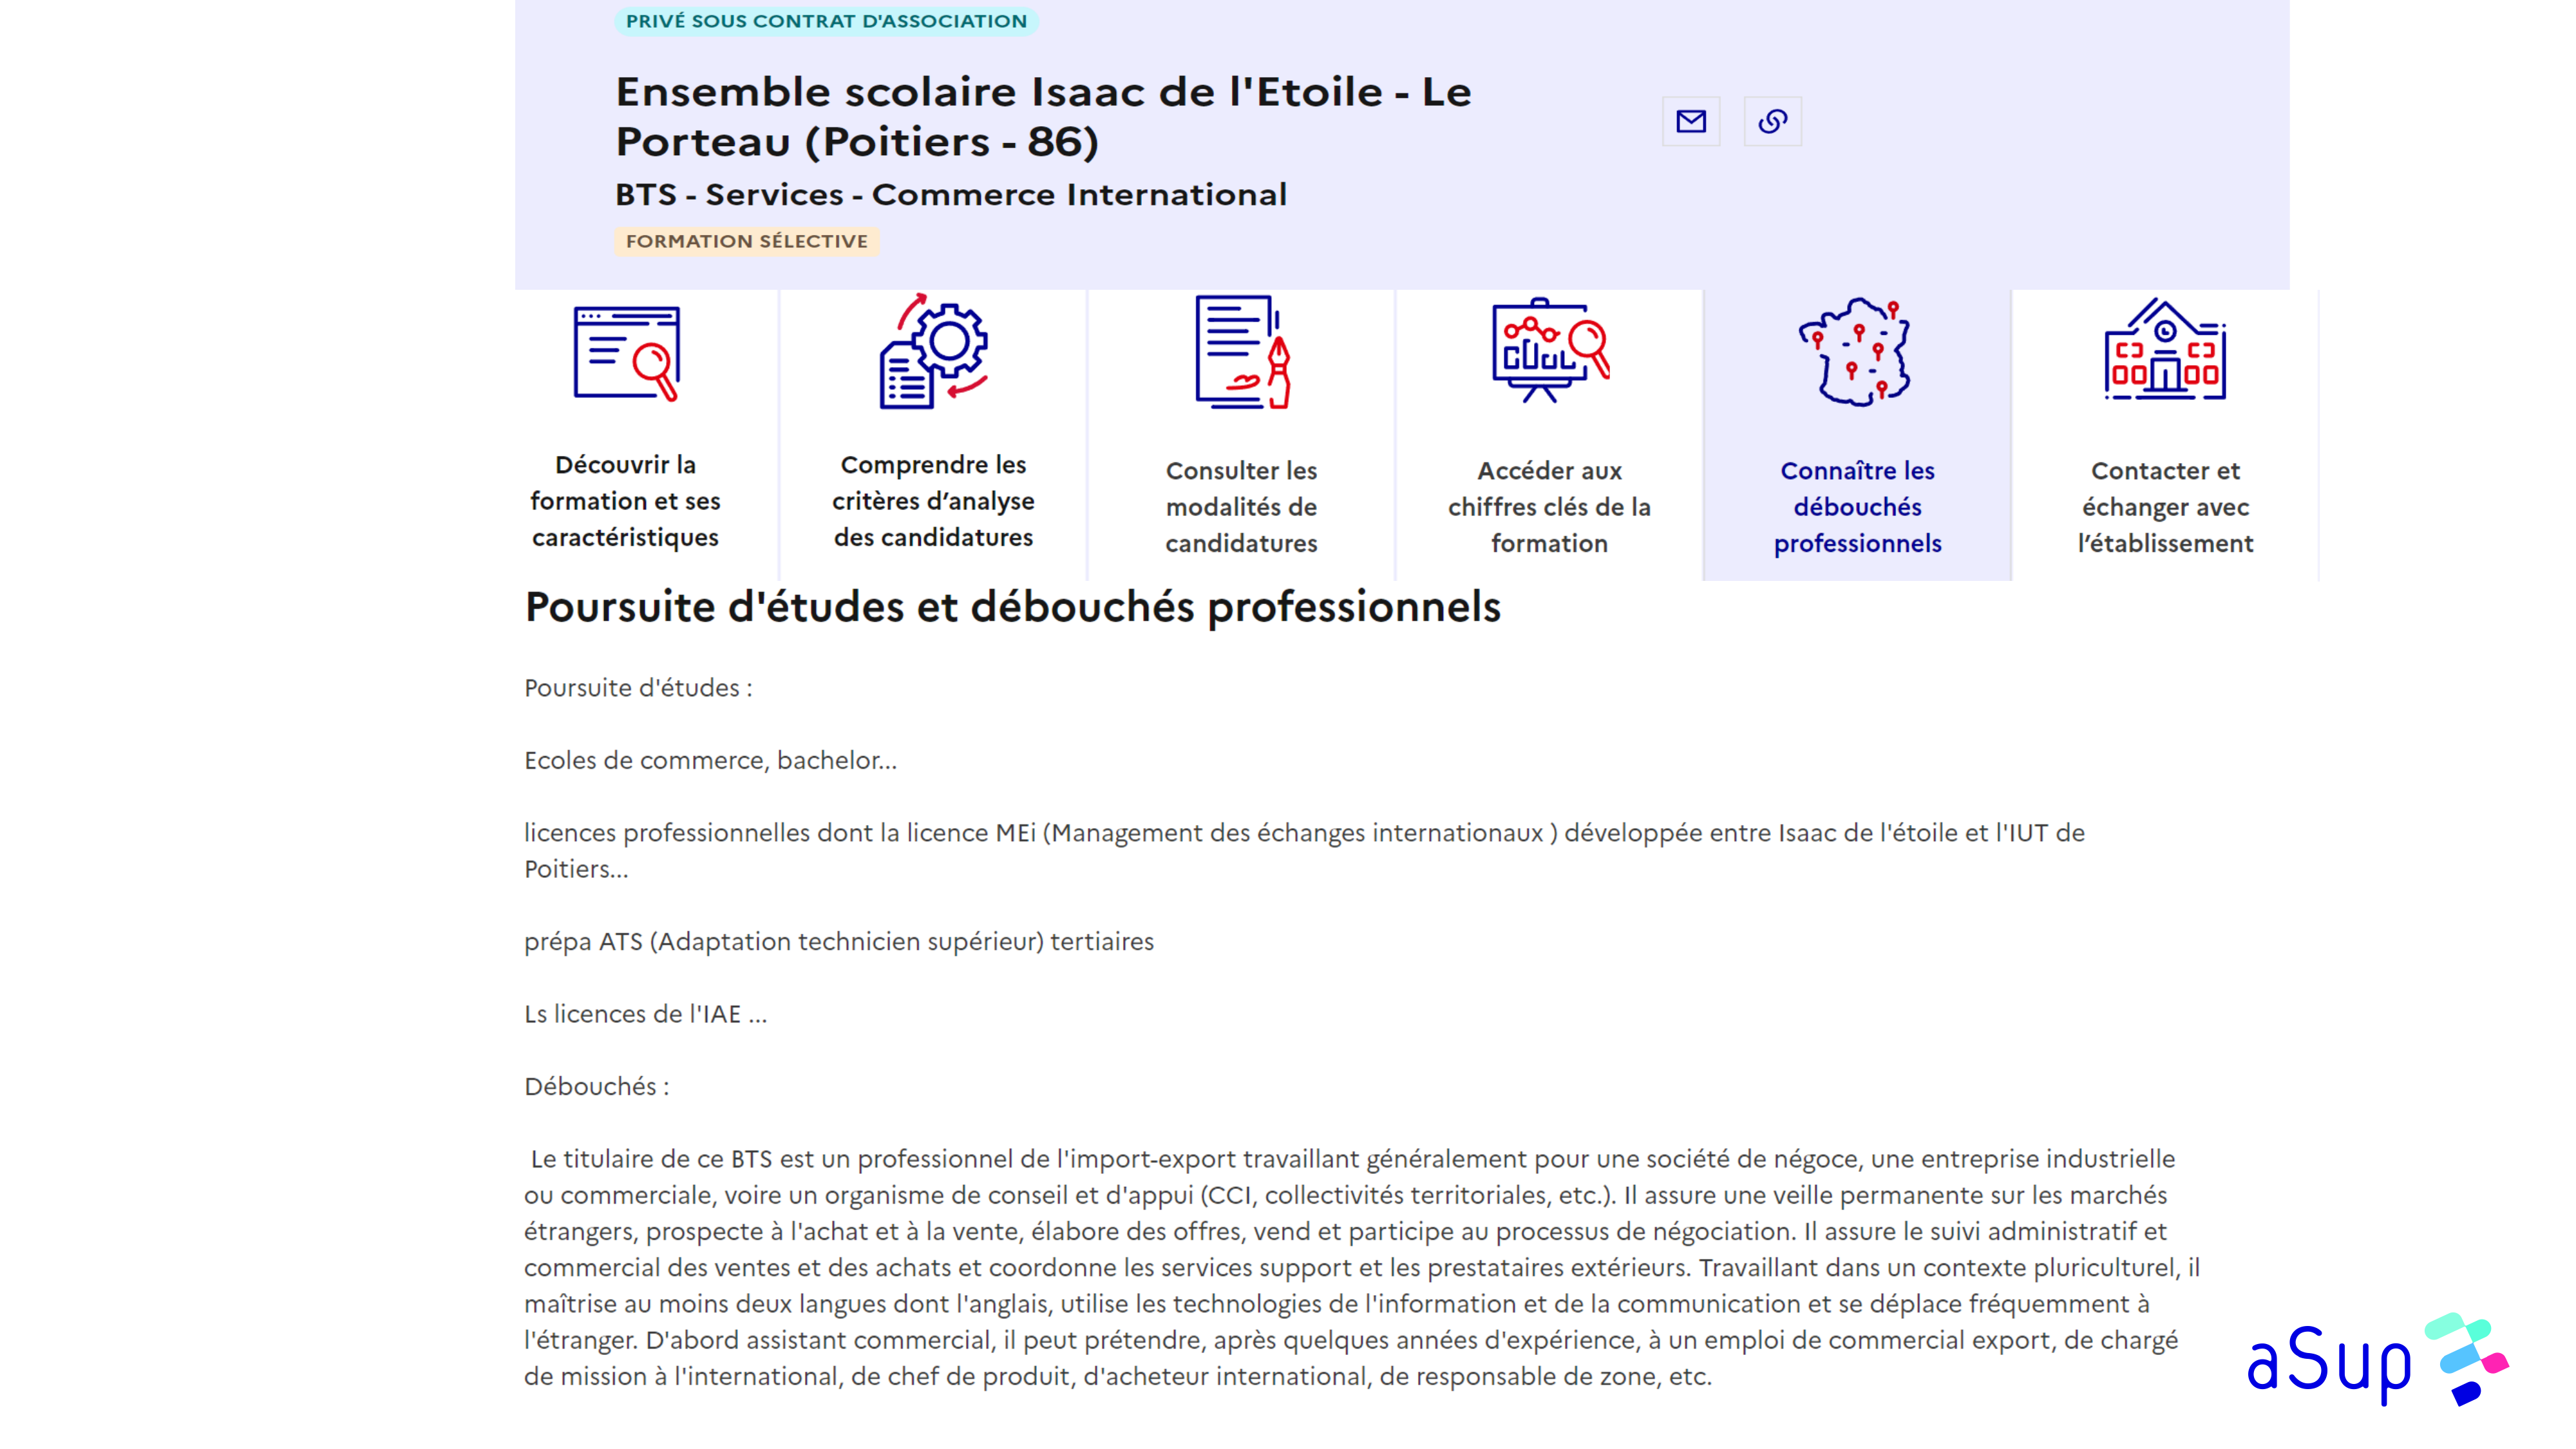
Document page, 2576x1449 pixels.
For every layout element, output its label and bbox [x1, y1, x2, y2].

picture [484, 0, 2510, 1435]
